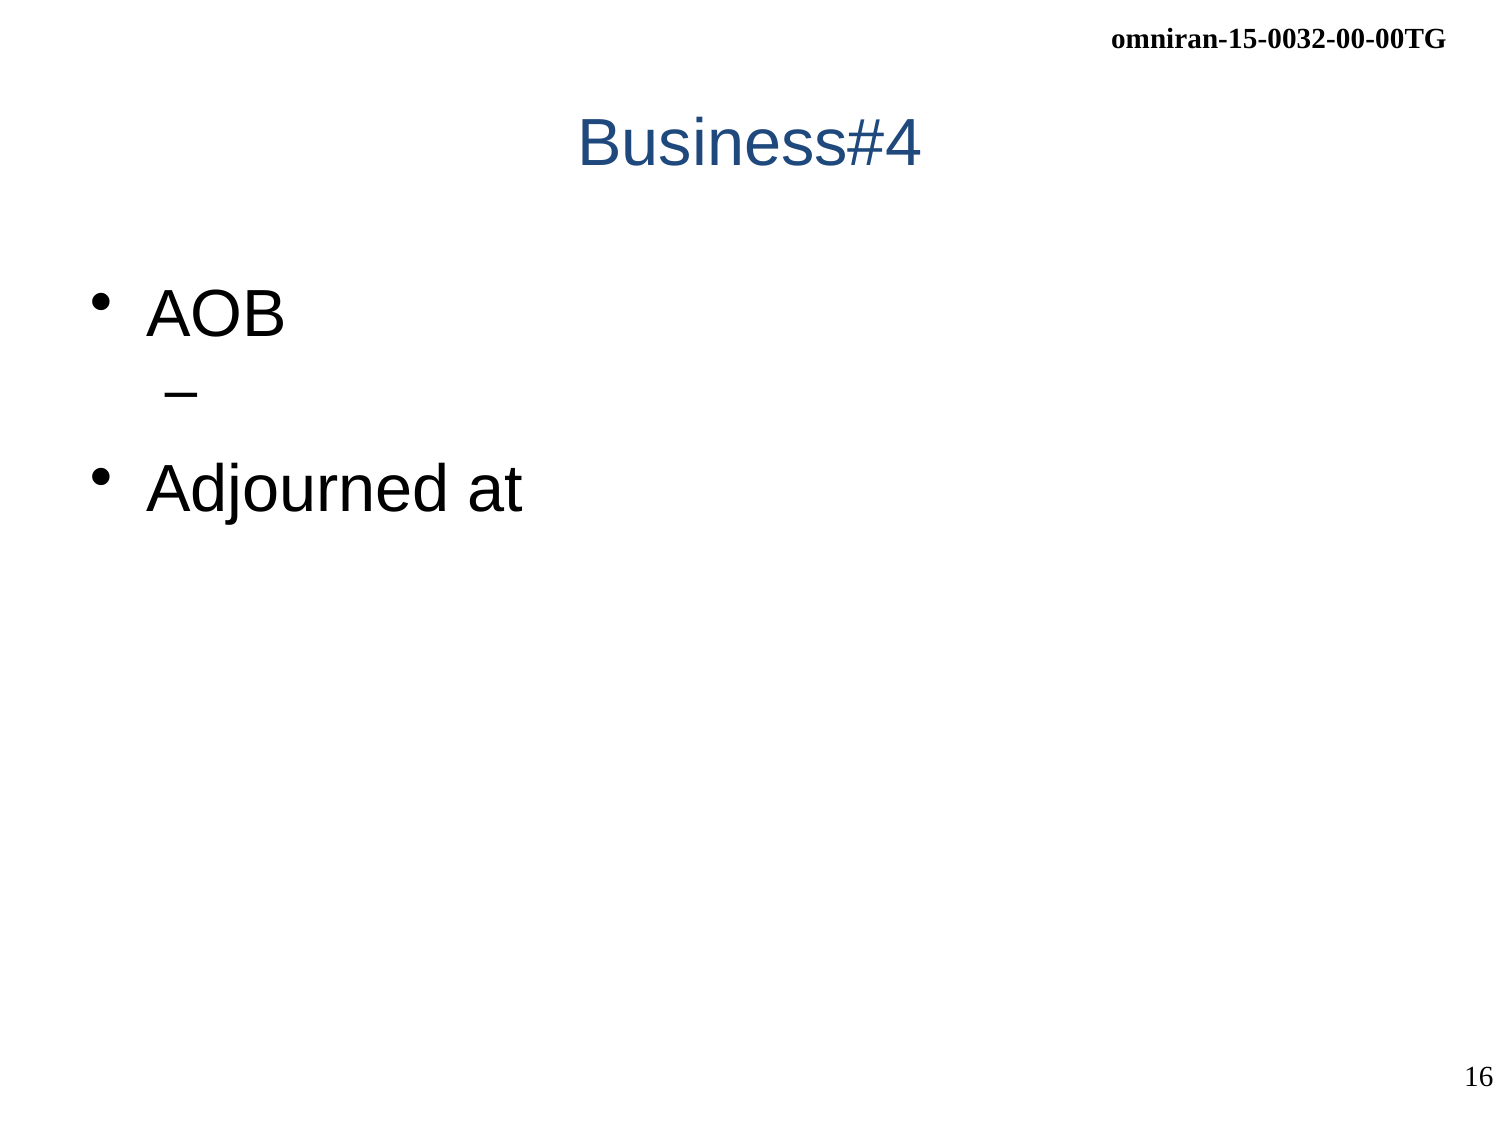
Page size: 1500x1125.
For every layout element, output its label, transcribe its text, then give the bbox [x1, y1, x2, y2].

list AOB Adjourned at [75, 262, 1425, 1005]
title Business#4 [75, 45, 1425, 233]
